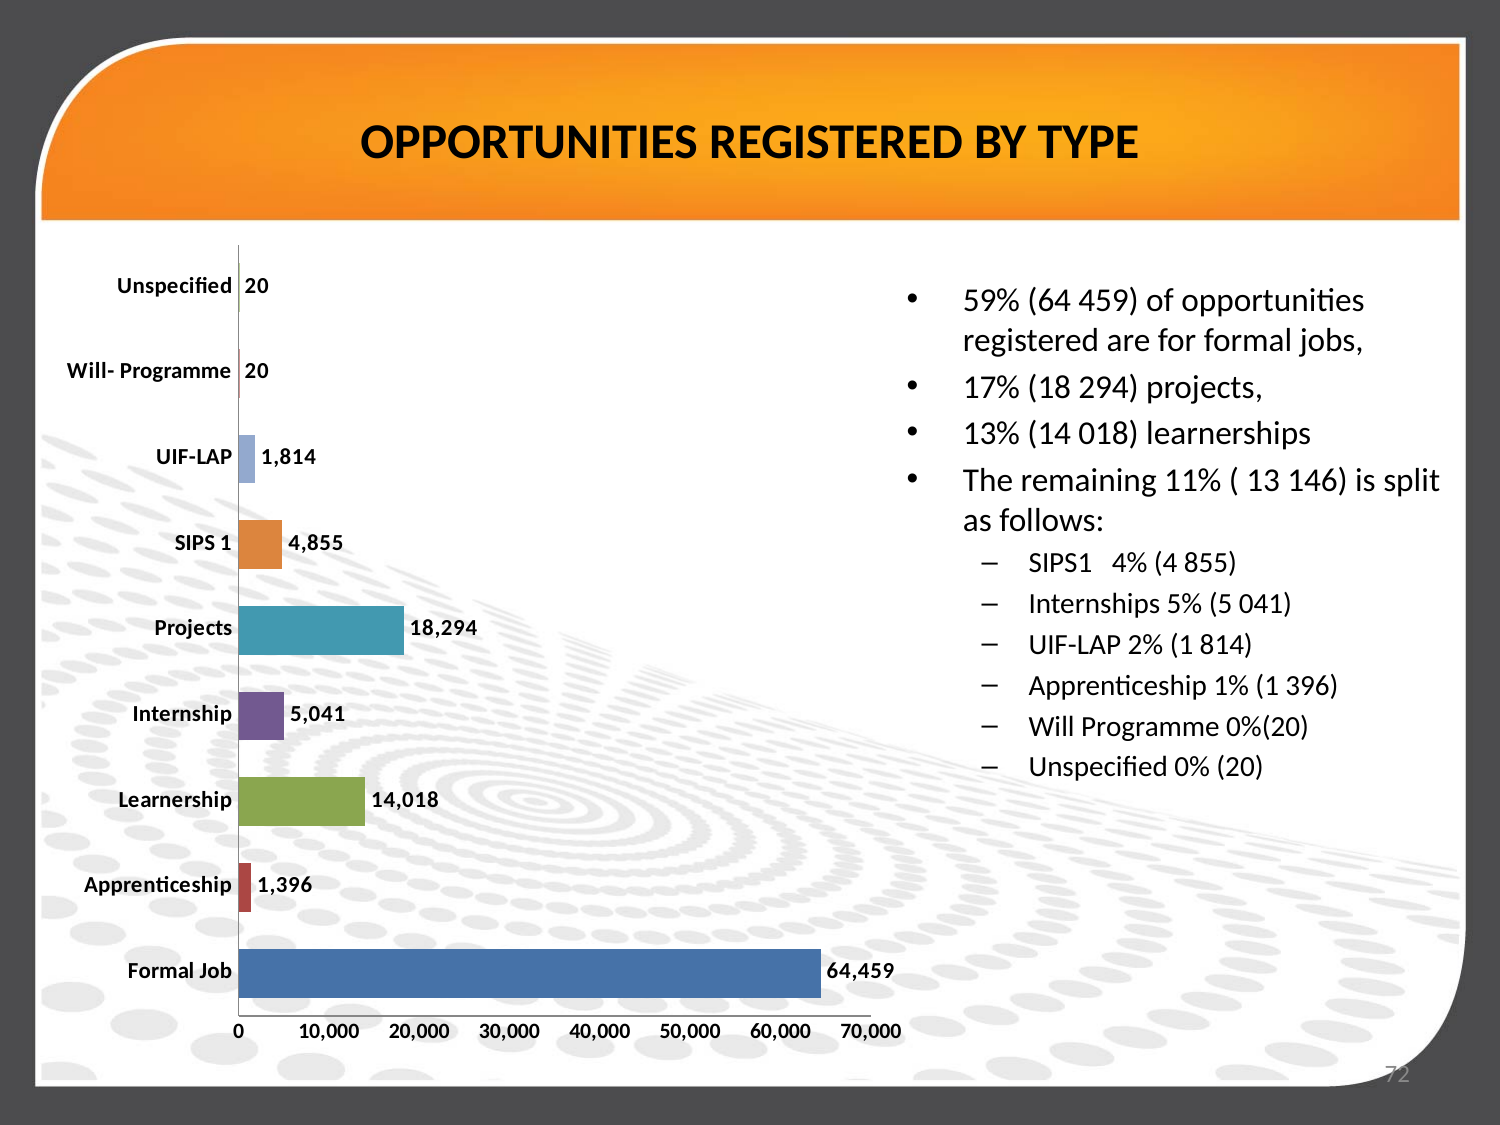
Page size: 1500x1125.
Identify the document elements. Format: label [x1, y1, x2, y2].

slide_number [1074, 1042, 1425, 1103]
title [74, 44, 1426, 227]
list [891, 218, 1459, 1006]
chart [49, 227, 920, 1063]
picture [0, 0, 1500, 1125]
